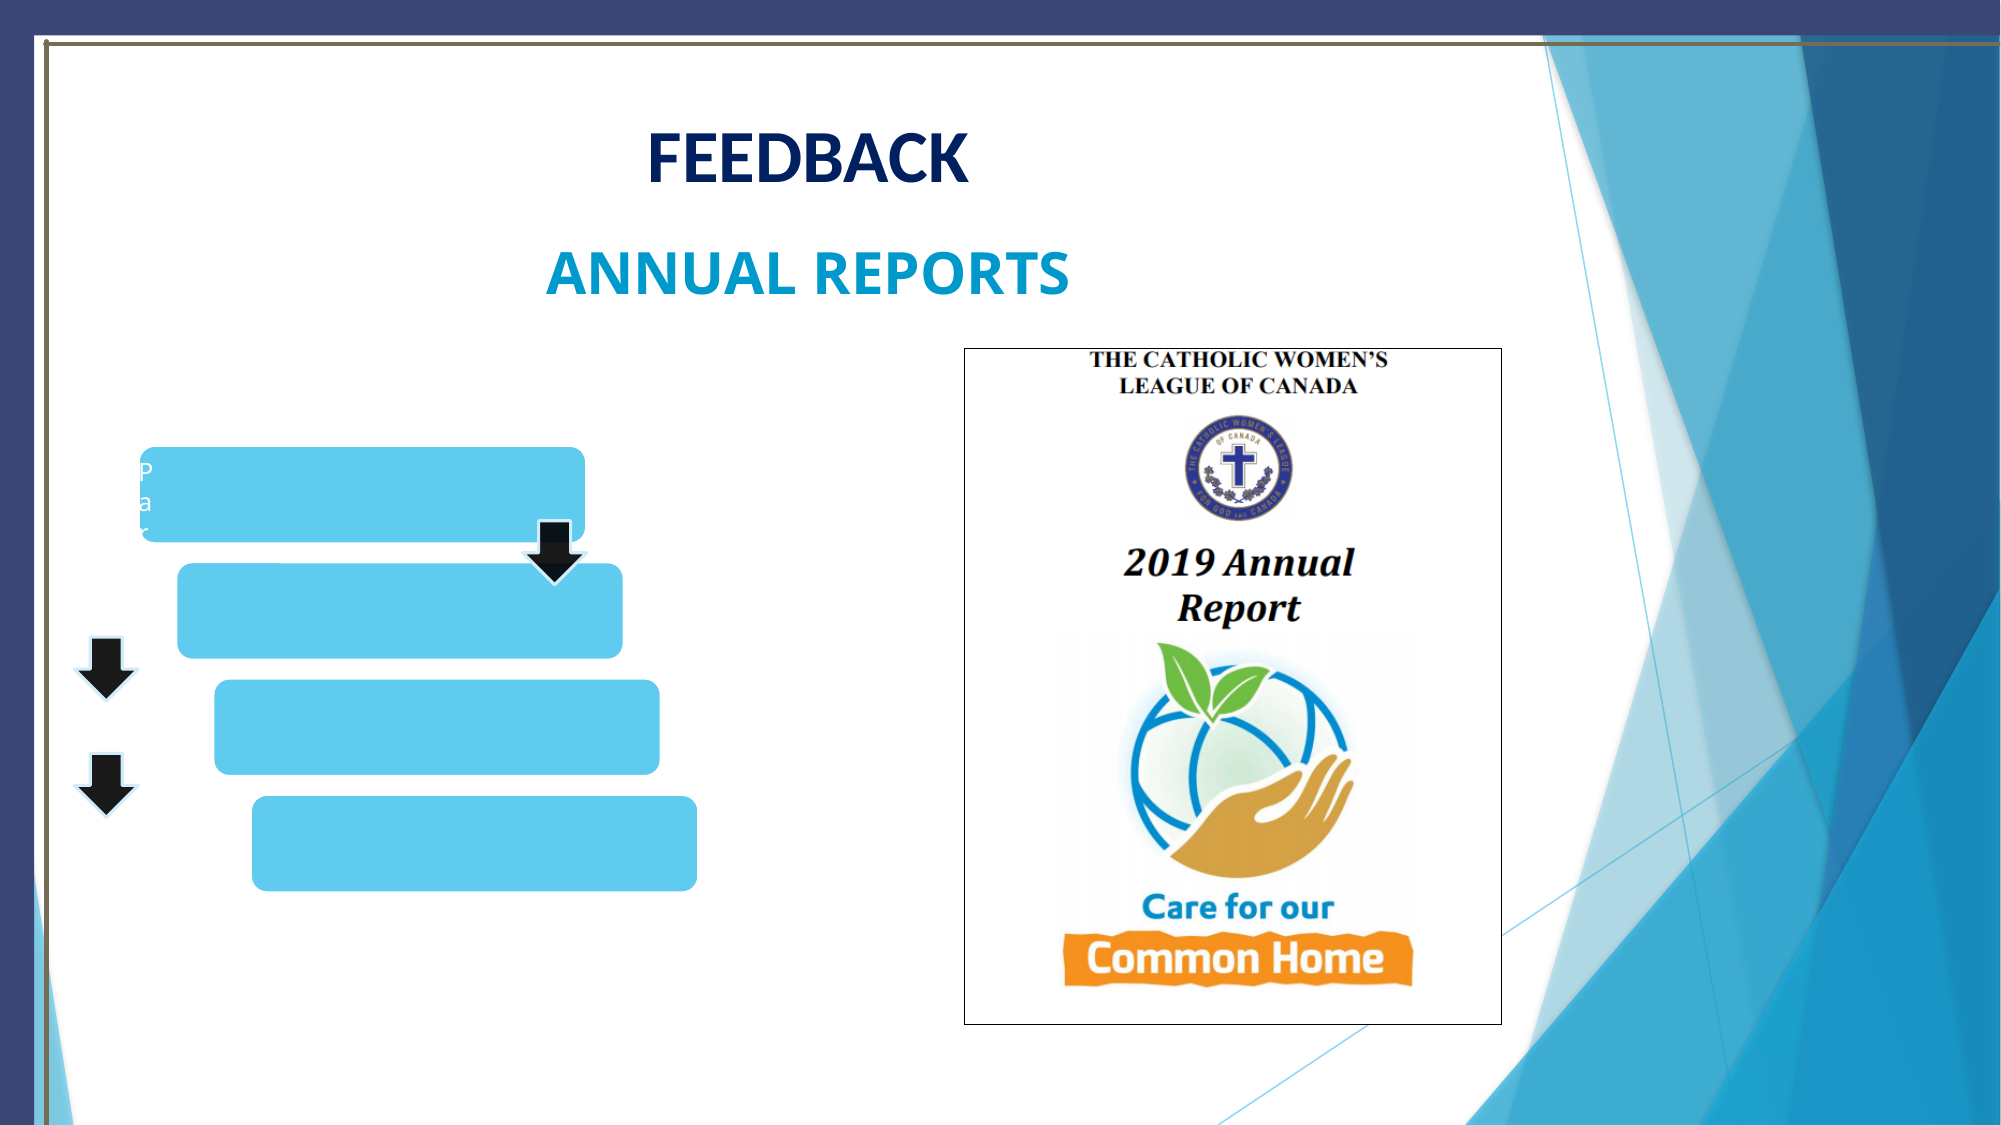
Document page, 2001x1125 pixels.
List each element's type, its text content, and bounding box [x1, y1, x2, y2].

text_box ANNUAL REPORTS [48, 228, 1569, 314]
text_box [137, 444, 700, 894]
title FEEDBACK [48, 99, 1569, 228]
picture [963, 348, 1502, 1026]
